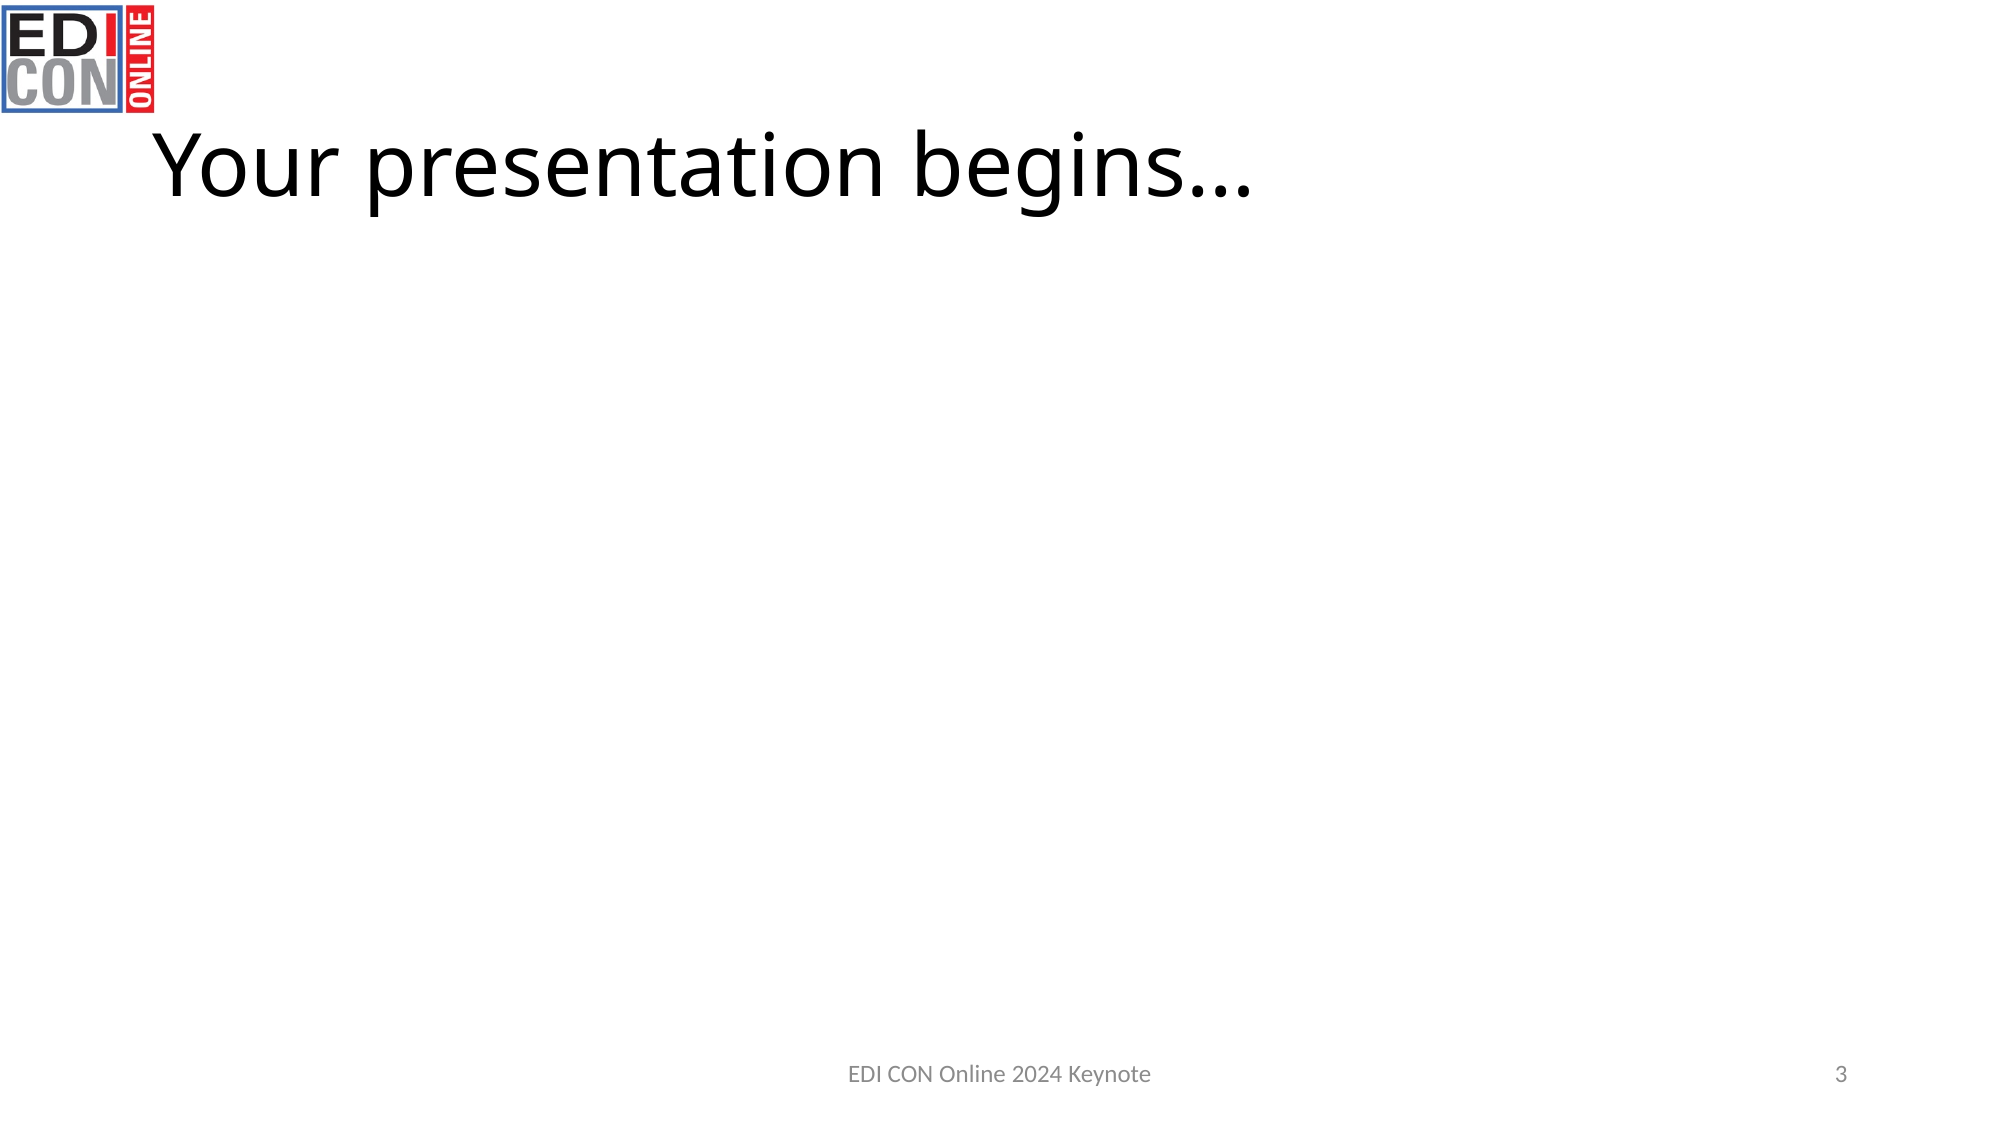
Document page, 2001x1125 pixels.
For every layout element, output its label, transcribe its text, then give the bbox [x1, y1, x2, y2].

picture [0, 0, 155, 116]
slide_number 3 [1412, 1042, 1863, 1103]
footer EDI CON Online 2024 Keynote [662, 1042, 1338, 1103]
title Your presentation begins… [137, 59, 1863, 278]
